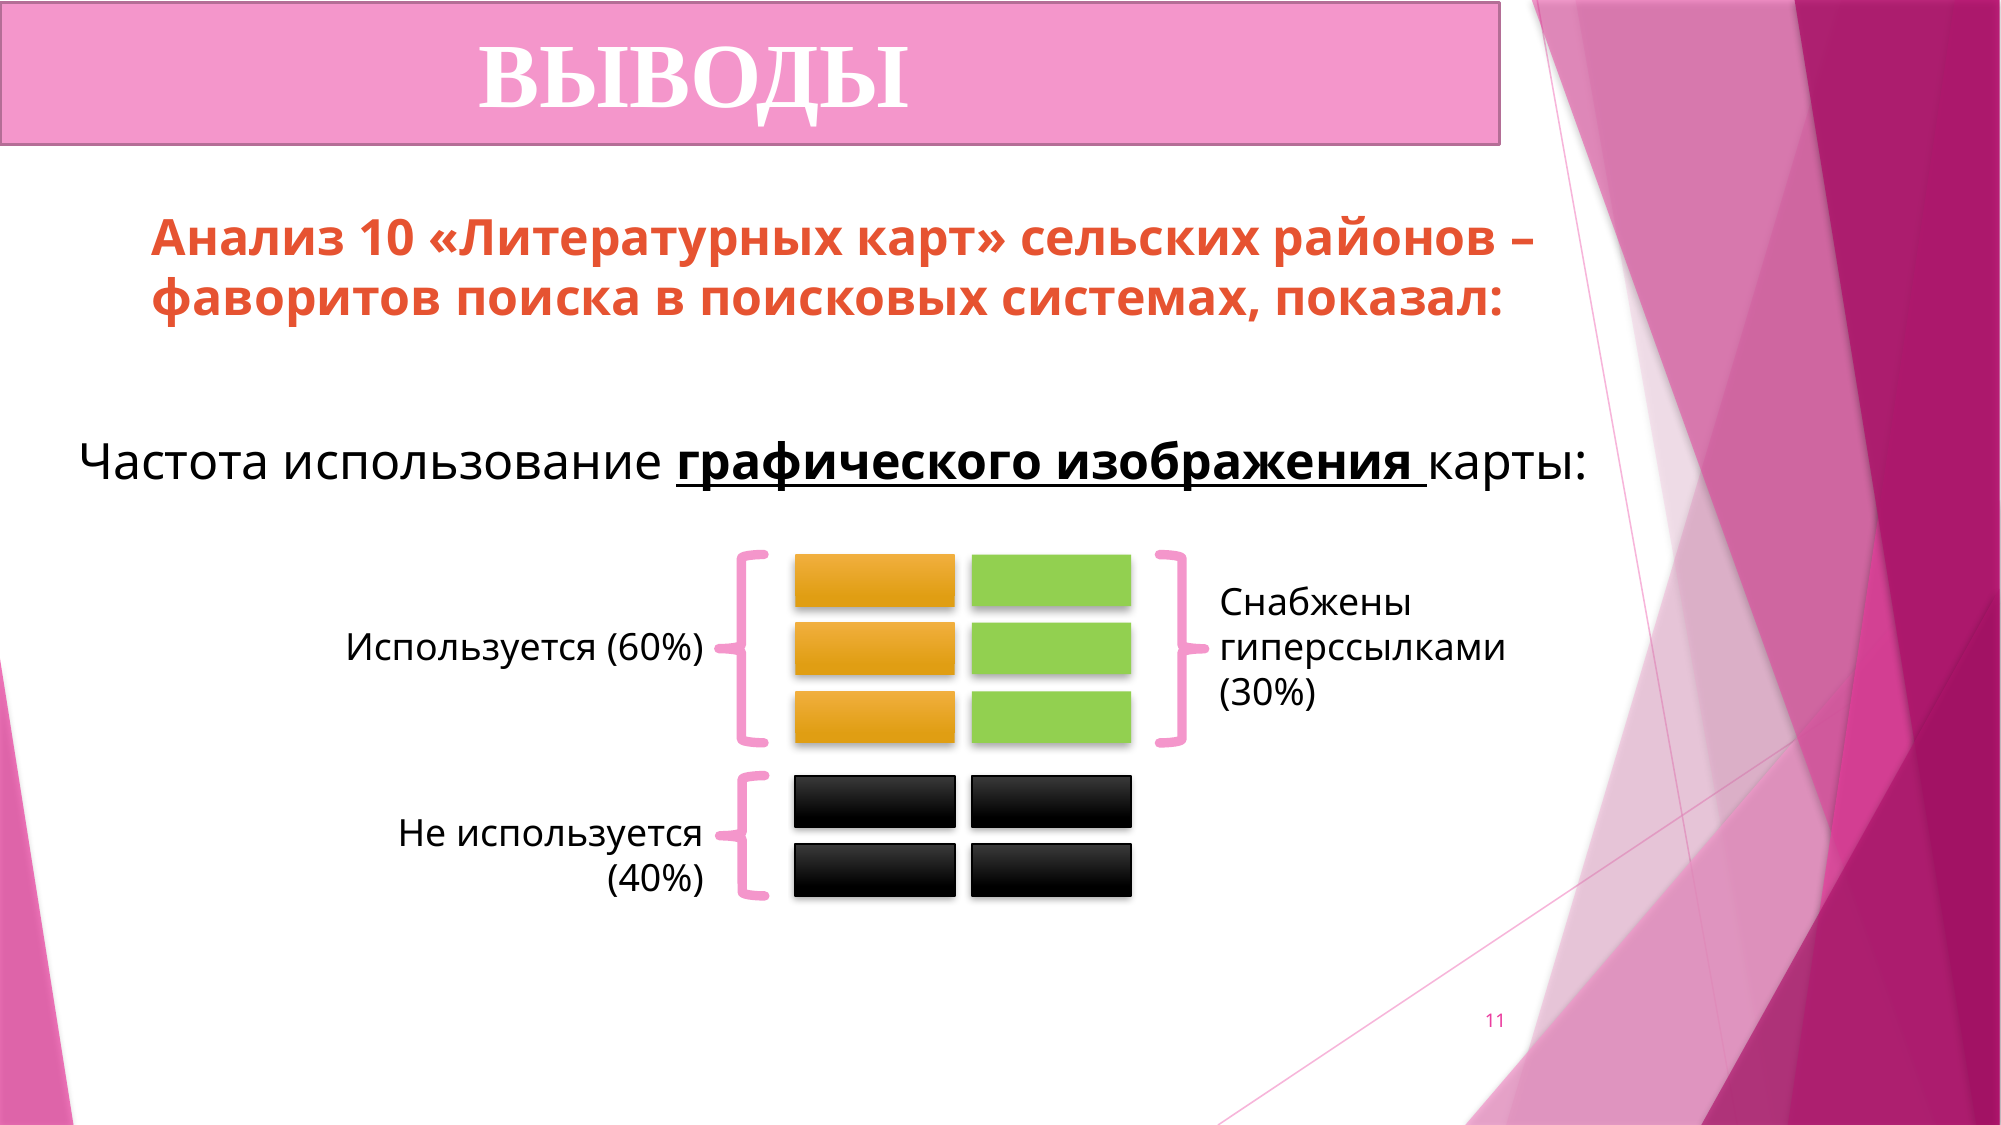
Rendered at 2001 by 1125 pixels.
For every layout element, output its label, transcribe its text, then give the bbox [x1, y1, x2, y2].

text_box [795, 691, 955, 743]
text_box [794, 843, 956, 897]
text_box ВЫВОДЫ [463, 8, 1640, 134]
text_box [971, 554, 1132, 607]
text_box [795, 554, 955, 607]
text_box [795, 622, 955, 675]
slide_number 11 [1409, 991, 1522, 1051]
text_box [971, 622, 1132, 675]
text_box [0, 1, 1501, 146]
text_box [971, 843, 1132, 897]
text_box [971, 691, 1132, 743]
text_box Не используется (40%) [295, 801, 719, 907]
text_box [971, 775, 1132, 828]
text_box Анализ 10 «Литературных карт» сельских районов – фаворитов поиска в поисковых системах, показал: [136, 198, 1613, 333]
text_box [719, 774, 766, 897]
text_box Частота использование графического изображения карты: [63, 422, 1663, 498]
text_box [719, 553, 766, 744]
text_box [794, 775, 956, 828]
text_box [1158, 553, 1204, 744]
text_box Используется (60%) [324, 615, 719, 676]
text_box Снабжены гиперссылками (30%) [1204, 570, 1544, 720]
